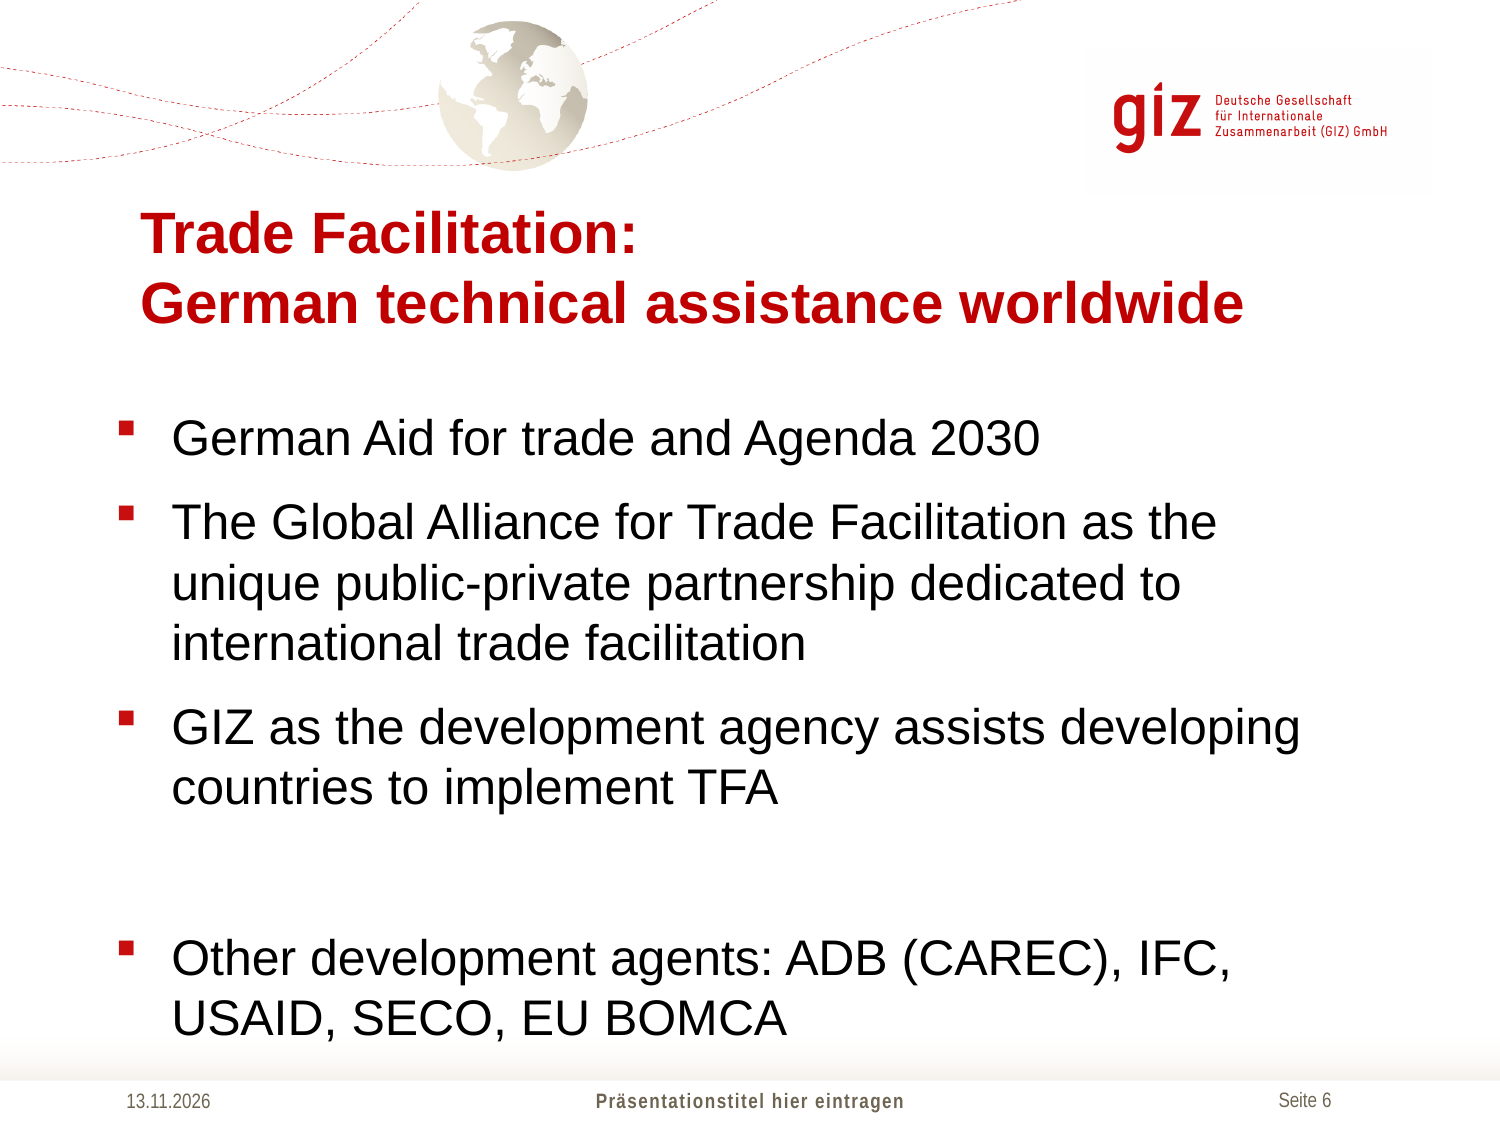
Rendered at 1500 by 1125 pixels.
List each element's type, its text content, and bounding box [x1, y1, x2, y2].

footer Präsentationstitel hier eintragen [469, 1079, 1031, 1121]
picture [0, 959, 1500, 1081]
picture [0, 0, 1500, 194]
list German Aid for trade and Agenda 2030 The Global Alliance for Trade Facilitation as the unique public-private partnership dedicated to international trade facilitation GIZ as the development agency assists developing countries to implement TFA Other development agents: ADB (CAREC), IFC, USAID, SECO, EU BOMCA [99, 312, 1376, 966]
title Trade Facilitation: German technical assistance worldwide [125, 187, 1401, 290]
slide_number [111, 1079, 325, 1121]
